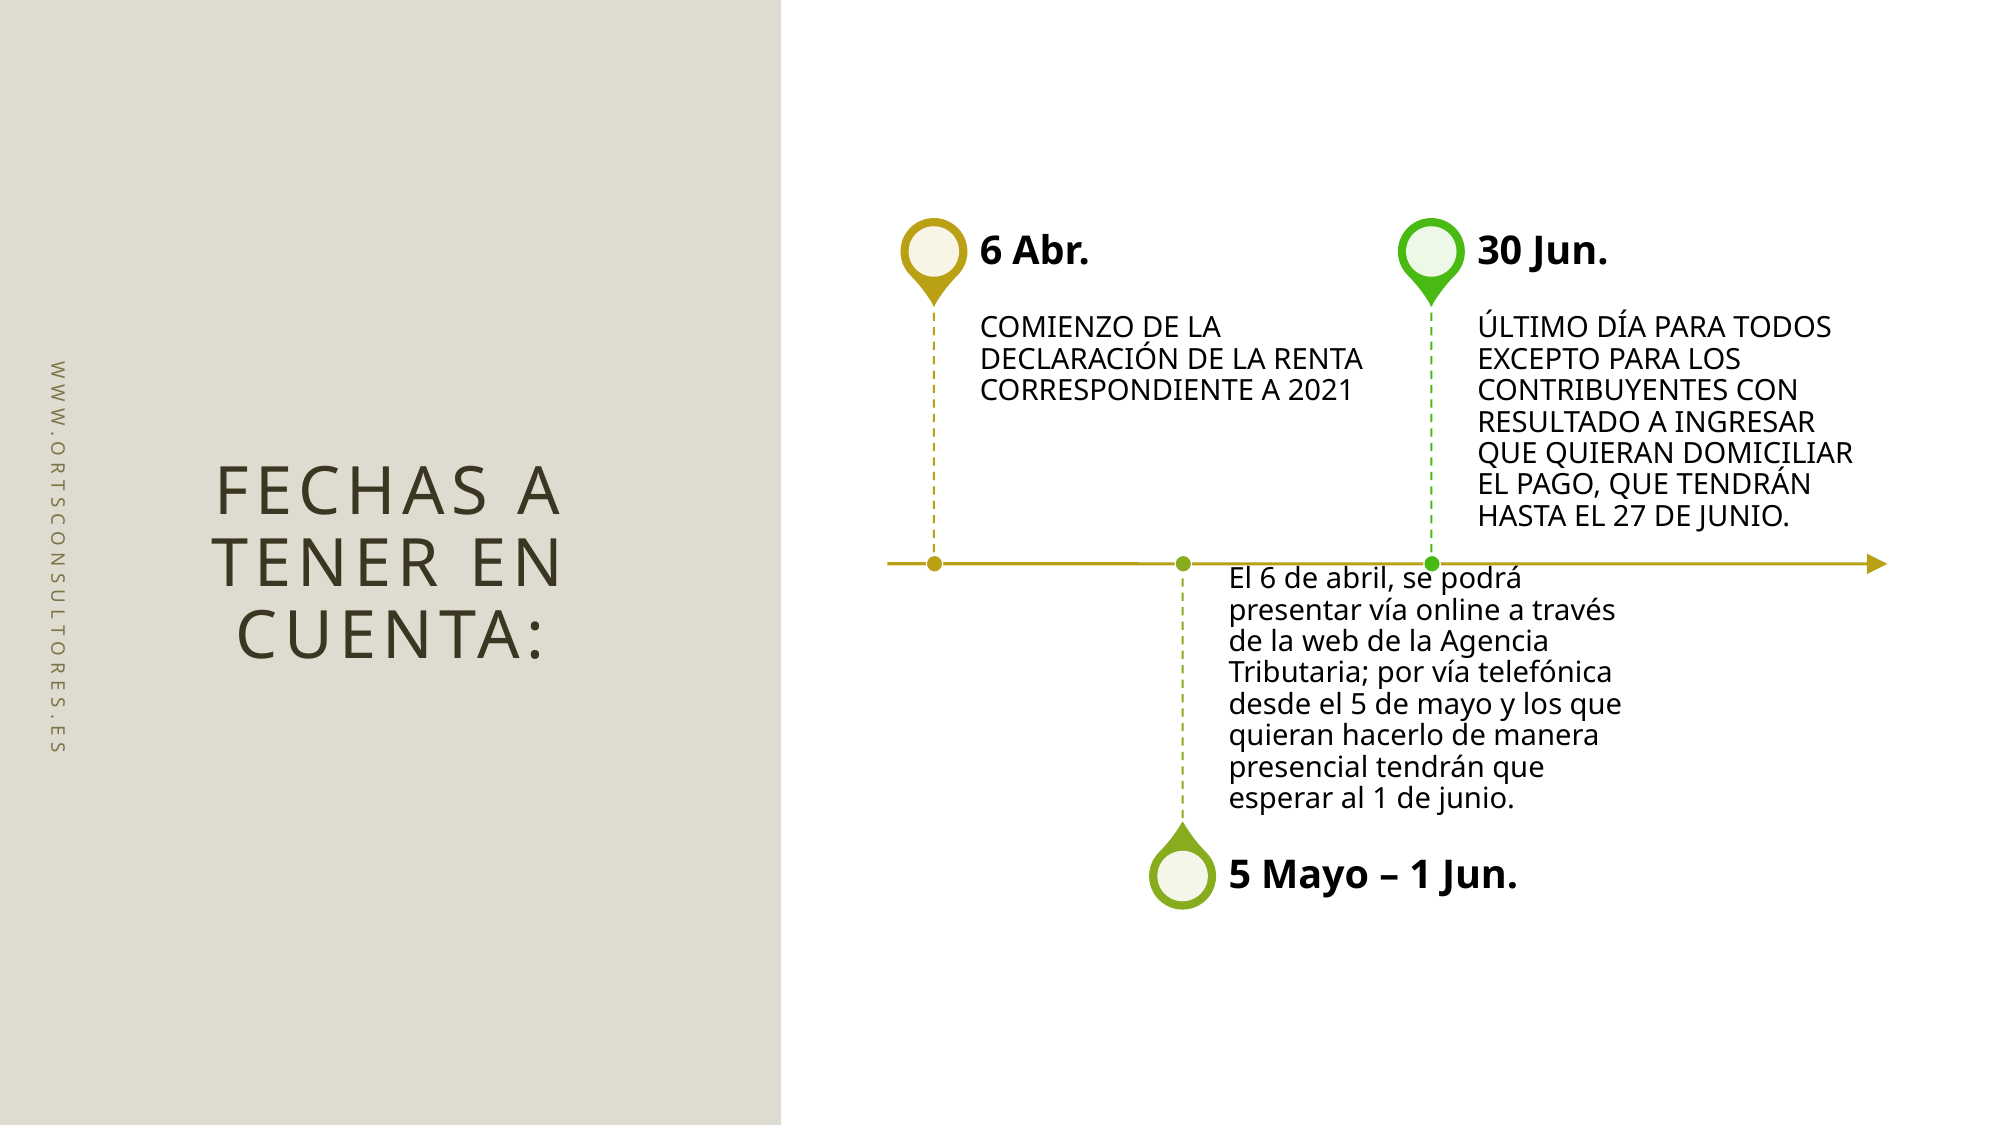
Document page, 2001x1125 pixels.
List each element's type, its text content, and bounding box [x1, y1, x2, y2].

text_box [0, 0, 782, 1125]
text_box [887, 115, 1888, 1013]
title FECHAS A TENER EN CUENTA: [112, 114, 669, 1015]
footer www.ortsconsultores.es [23, 224, 91, 900]
